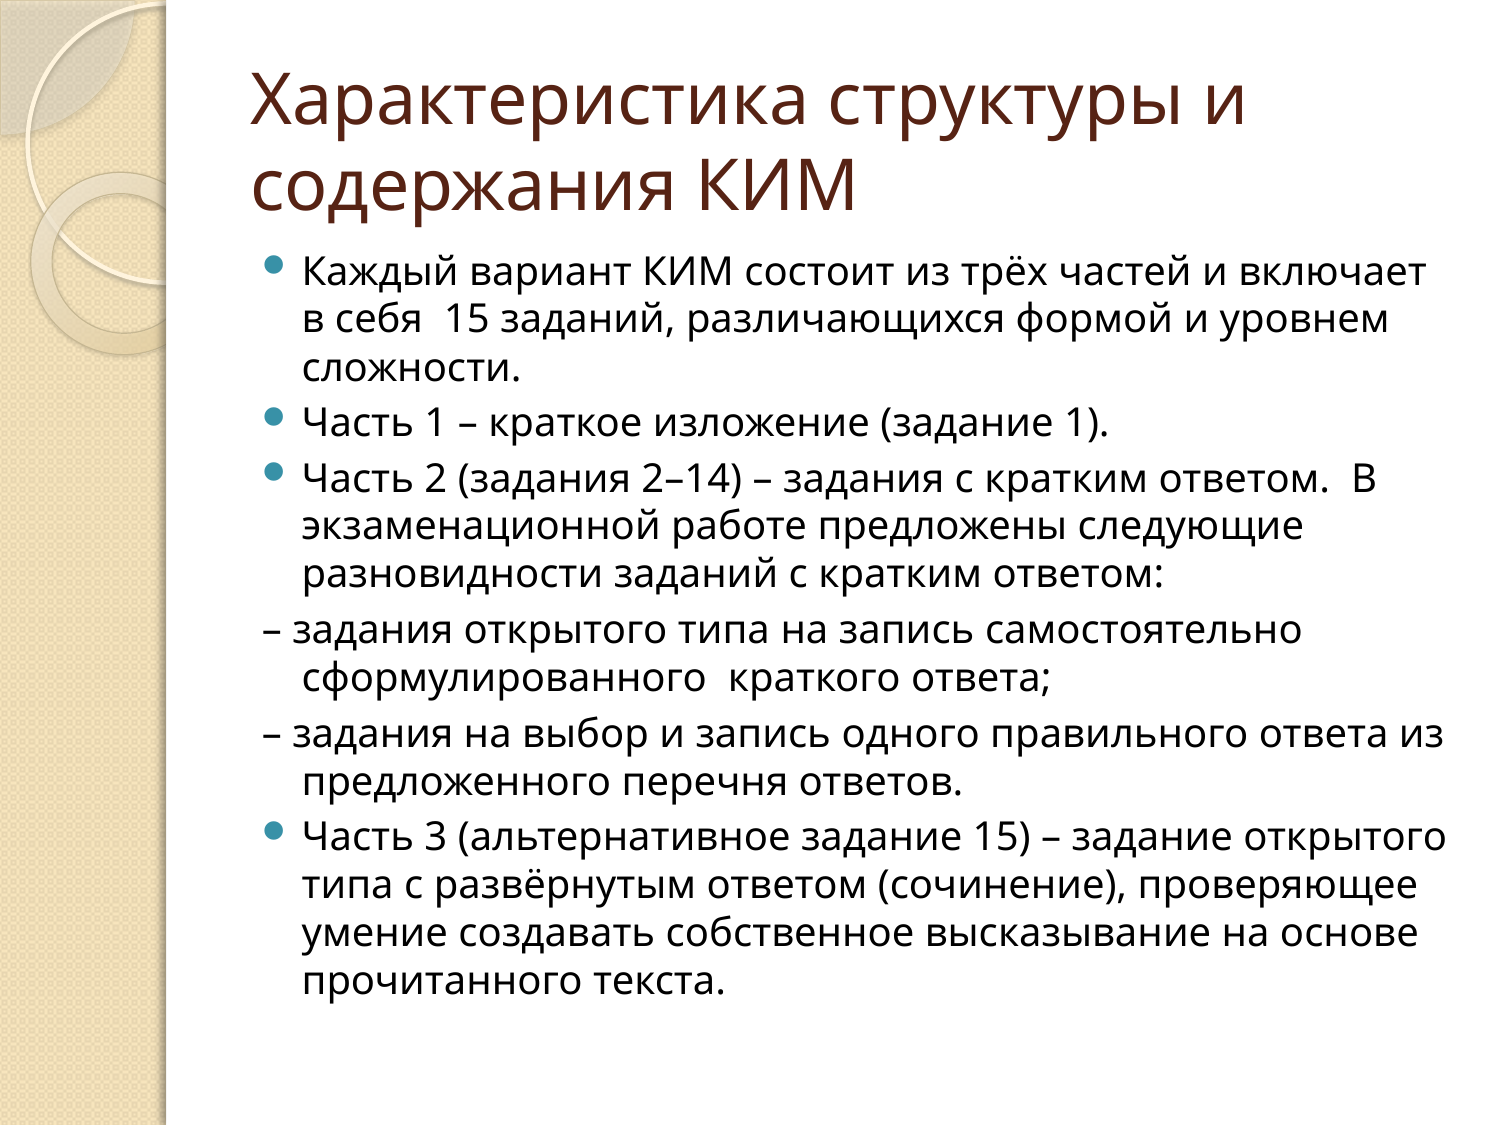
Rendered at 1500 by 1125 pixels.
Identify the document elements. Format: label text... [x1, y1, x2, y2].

title Характеристика структуры и содержания КИМ [235, 45, 1466, 233]
list Каждый вариант КИМ состоит из трёх частей и включает в себя 15 заданий, различающихся формой и уровнем сложности. Часть 1 – краткое изложение (задание 1). Часть 2 (задания 2–14) – задания с кратким ответом. В экзаменационной работе предложены следующие разновидности заданий с кратким ответом: – задания открытого типа на запись самостоятельно сформулированного краткого ответа; – задания на выбор и запись одного правильного ответа из предложенного перечня ответов. Часть 3 (альтернативное задание 15) – задание открытого типа с развёрнутым ответом (сочинение), проверяющее умение создавать собственное высказывание на основе прочитанного текста. [235, 237, 1466, 1025]
